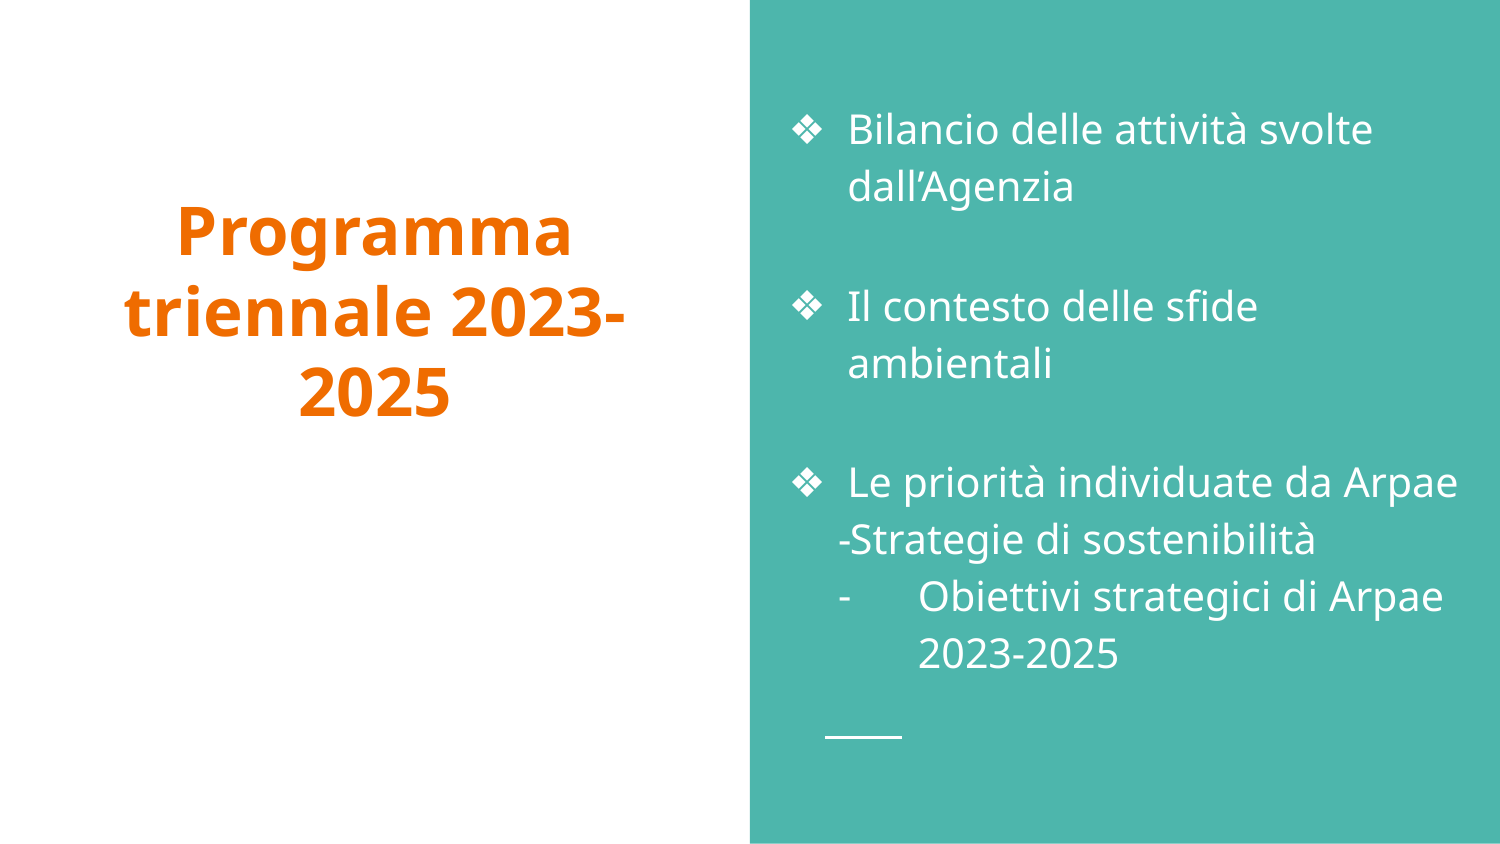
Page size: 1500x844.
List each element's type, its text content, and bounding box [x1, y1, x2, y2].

list Bilancio delle attività svolte dall’Agenzia Il contesto delle sfide ambientali Le priorità individuate da Arpae Strategie di sostenibilità Obiettivi strategici di Arpae 2023-2025 [759, 81, 1484, 733]
title Programma triennale 2023-2025 [43, 170, 708, 446]
